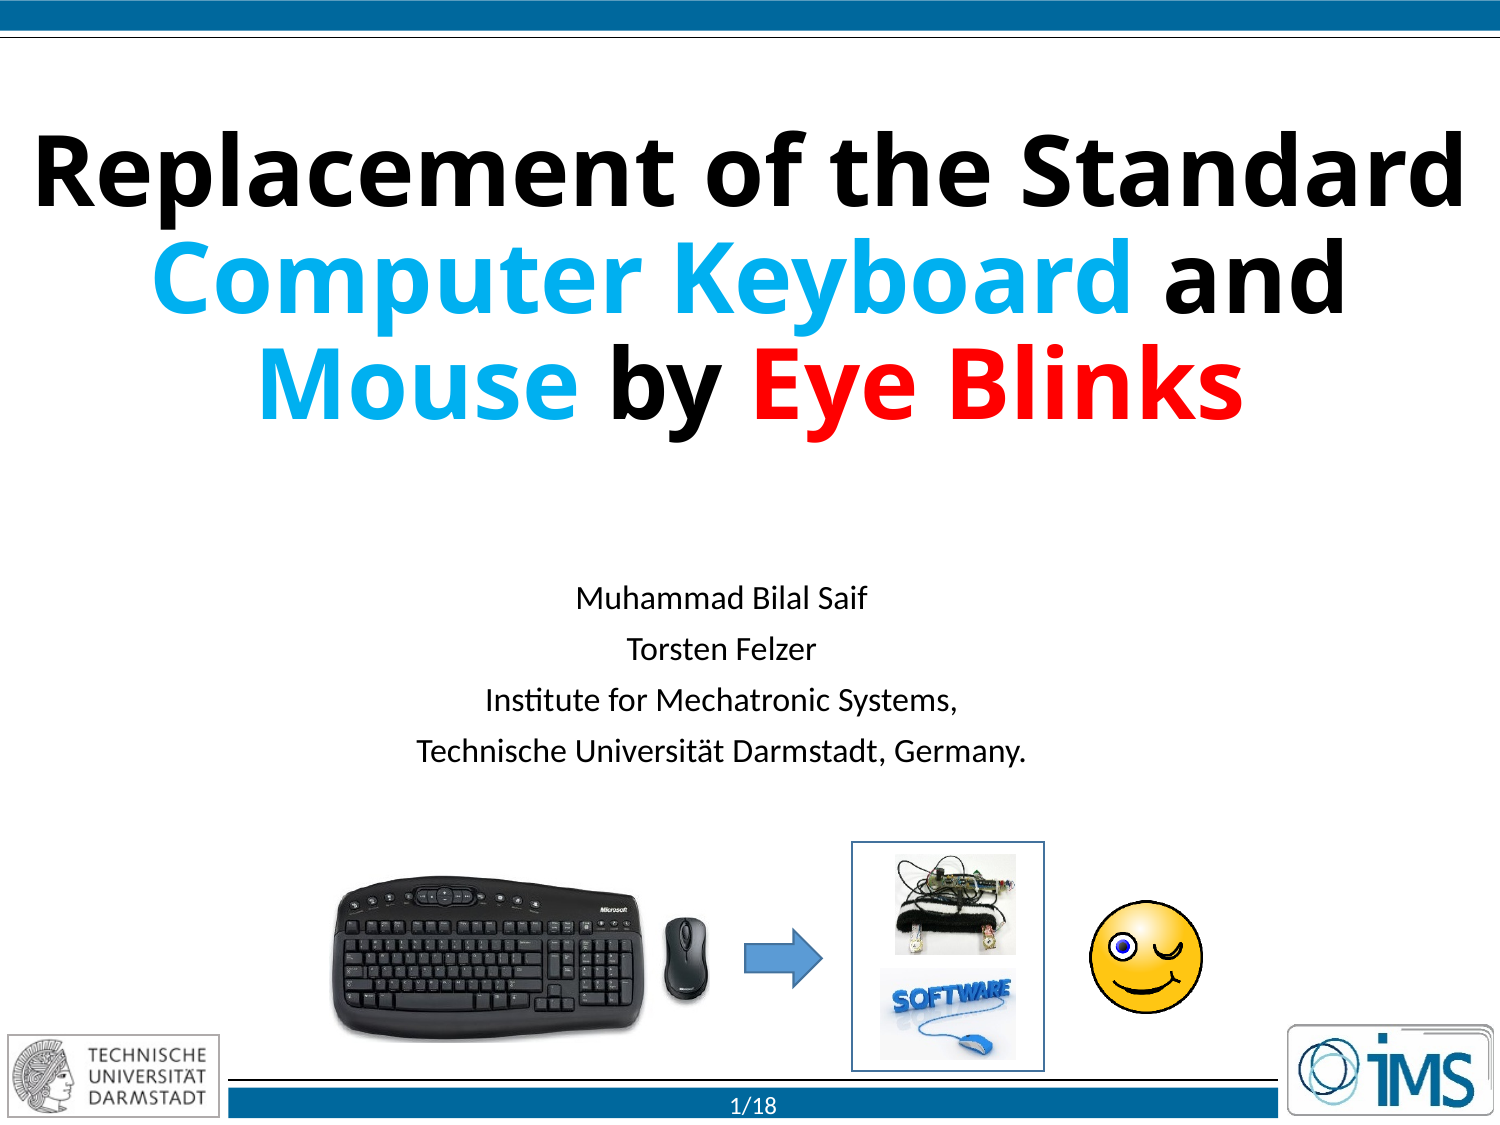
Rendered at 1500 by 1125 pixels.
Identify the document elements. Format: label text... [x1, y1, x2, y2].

picture [1287, 1024, 1494, 1116]
text_box [744, 927, 824, 990]
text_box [852, 841, 1045, 1072]
subtitle Muhammad Bilal Saif Torsten Felzer Institute for Mechatronic Systems, Technische Universität Darmstadt, Germany. [159, 573, 1285, 778]
picture [1089, 900, 1203, 1014]
title Replacement of the Standard Computer Keyboard and Mouse by Eye Blinks [0, 40, 1500, 449]
picture [9, 1036, 214, 1114]
picture [329, 870, 710, 1043]
slide_number 1/18 [584, 1074, 922, 1125]
